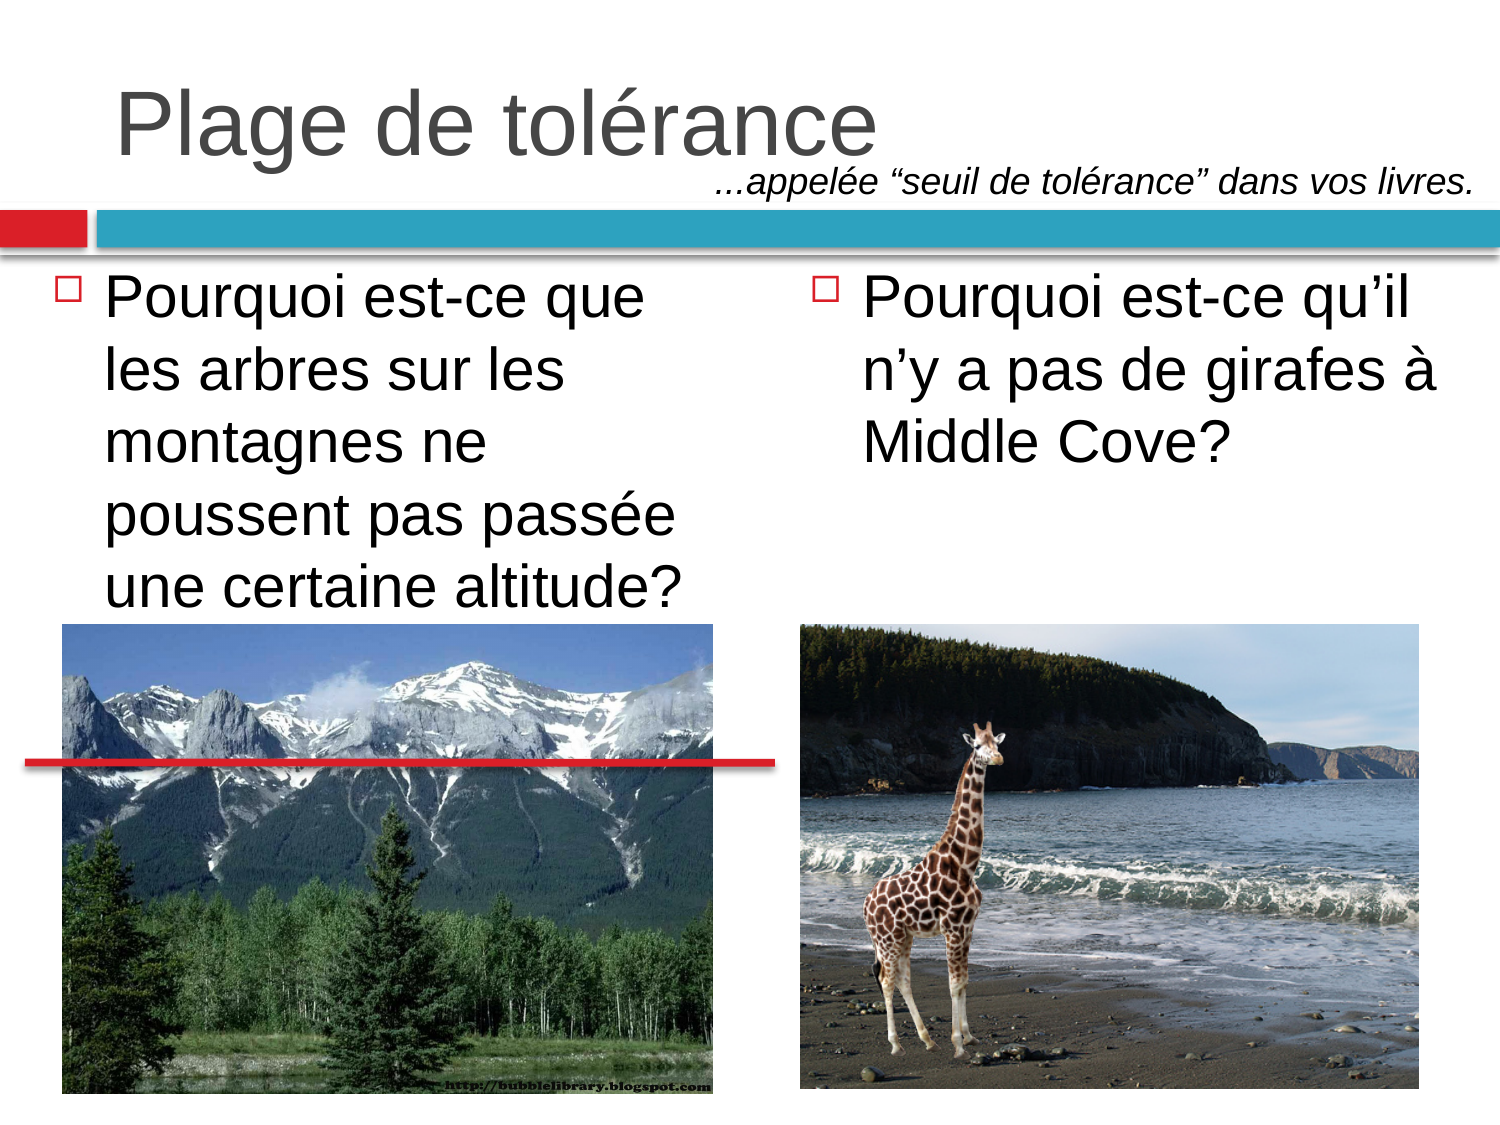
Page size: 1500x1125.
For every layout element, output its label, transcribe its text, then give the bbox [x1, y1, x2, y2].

picture [62, 624, 714, 762]
title Plage de tolérance [99, 37, 1438, 200]
picture [749, 624, 1420, 1090]
picture [62, 763, 714, 1094]
list Pourquoi est-ce que les arbres sur les montagnes ne poussent pas passée une certaine altitude? [37, 249, 738, 650]
list Pourquoi est-ce qu’il n’y a pas de girafes à Middle Cove? [794, 249, 1500, 575]
text_box ...appelée “seuil de tolérance” dans vos livres. [699, 149, 1500, 210]
